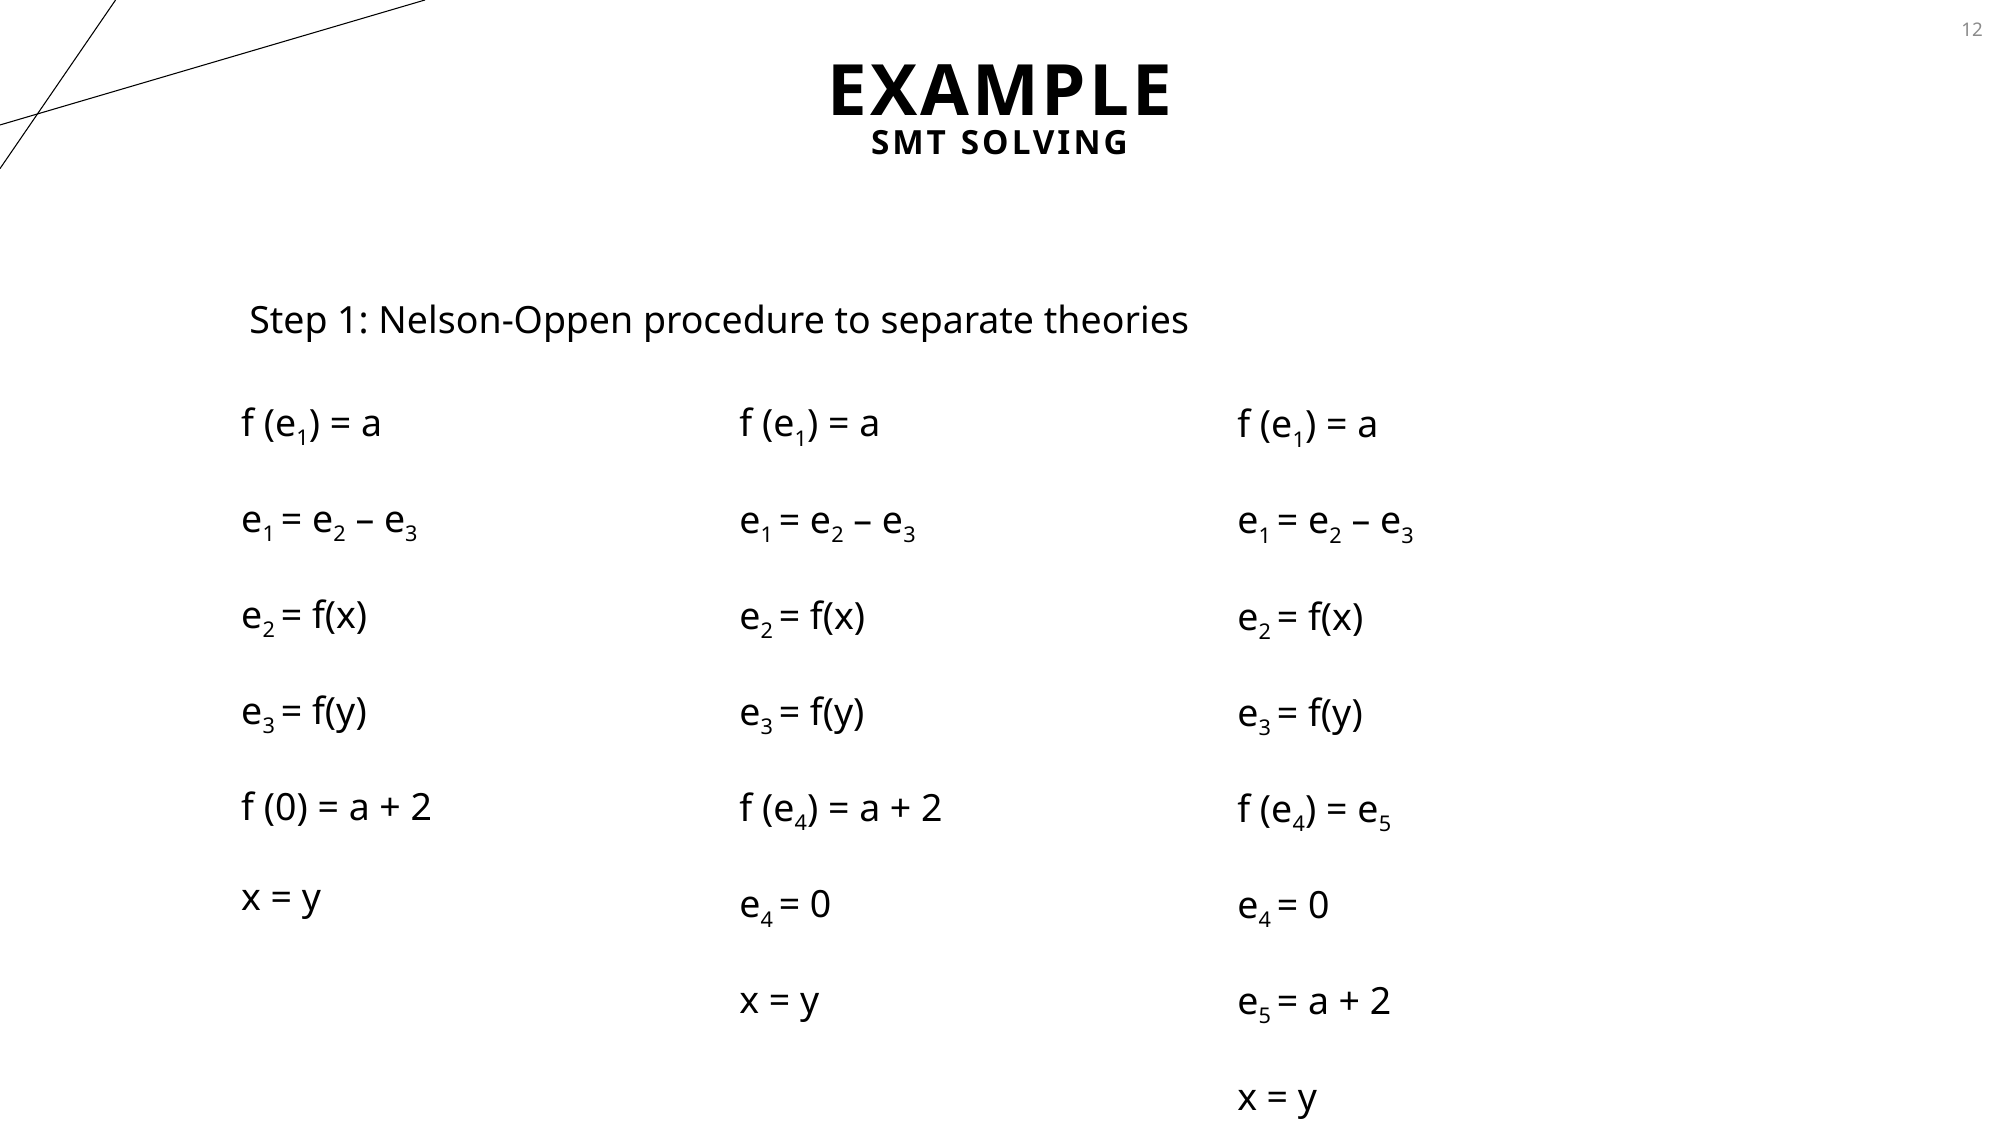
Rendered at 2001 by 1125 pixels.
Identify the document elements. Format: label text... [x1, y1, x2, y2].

title Example [1, 0, 1999, 202]
text_box SMT Solving [1, 34, 1998, 253]
text_box Step 1: Nelson-Oppen procedure to separate theories [234, 288, 1215, 348]
